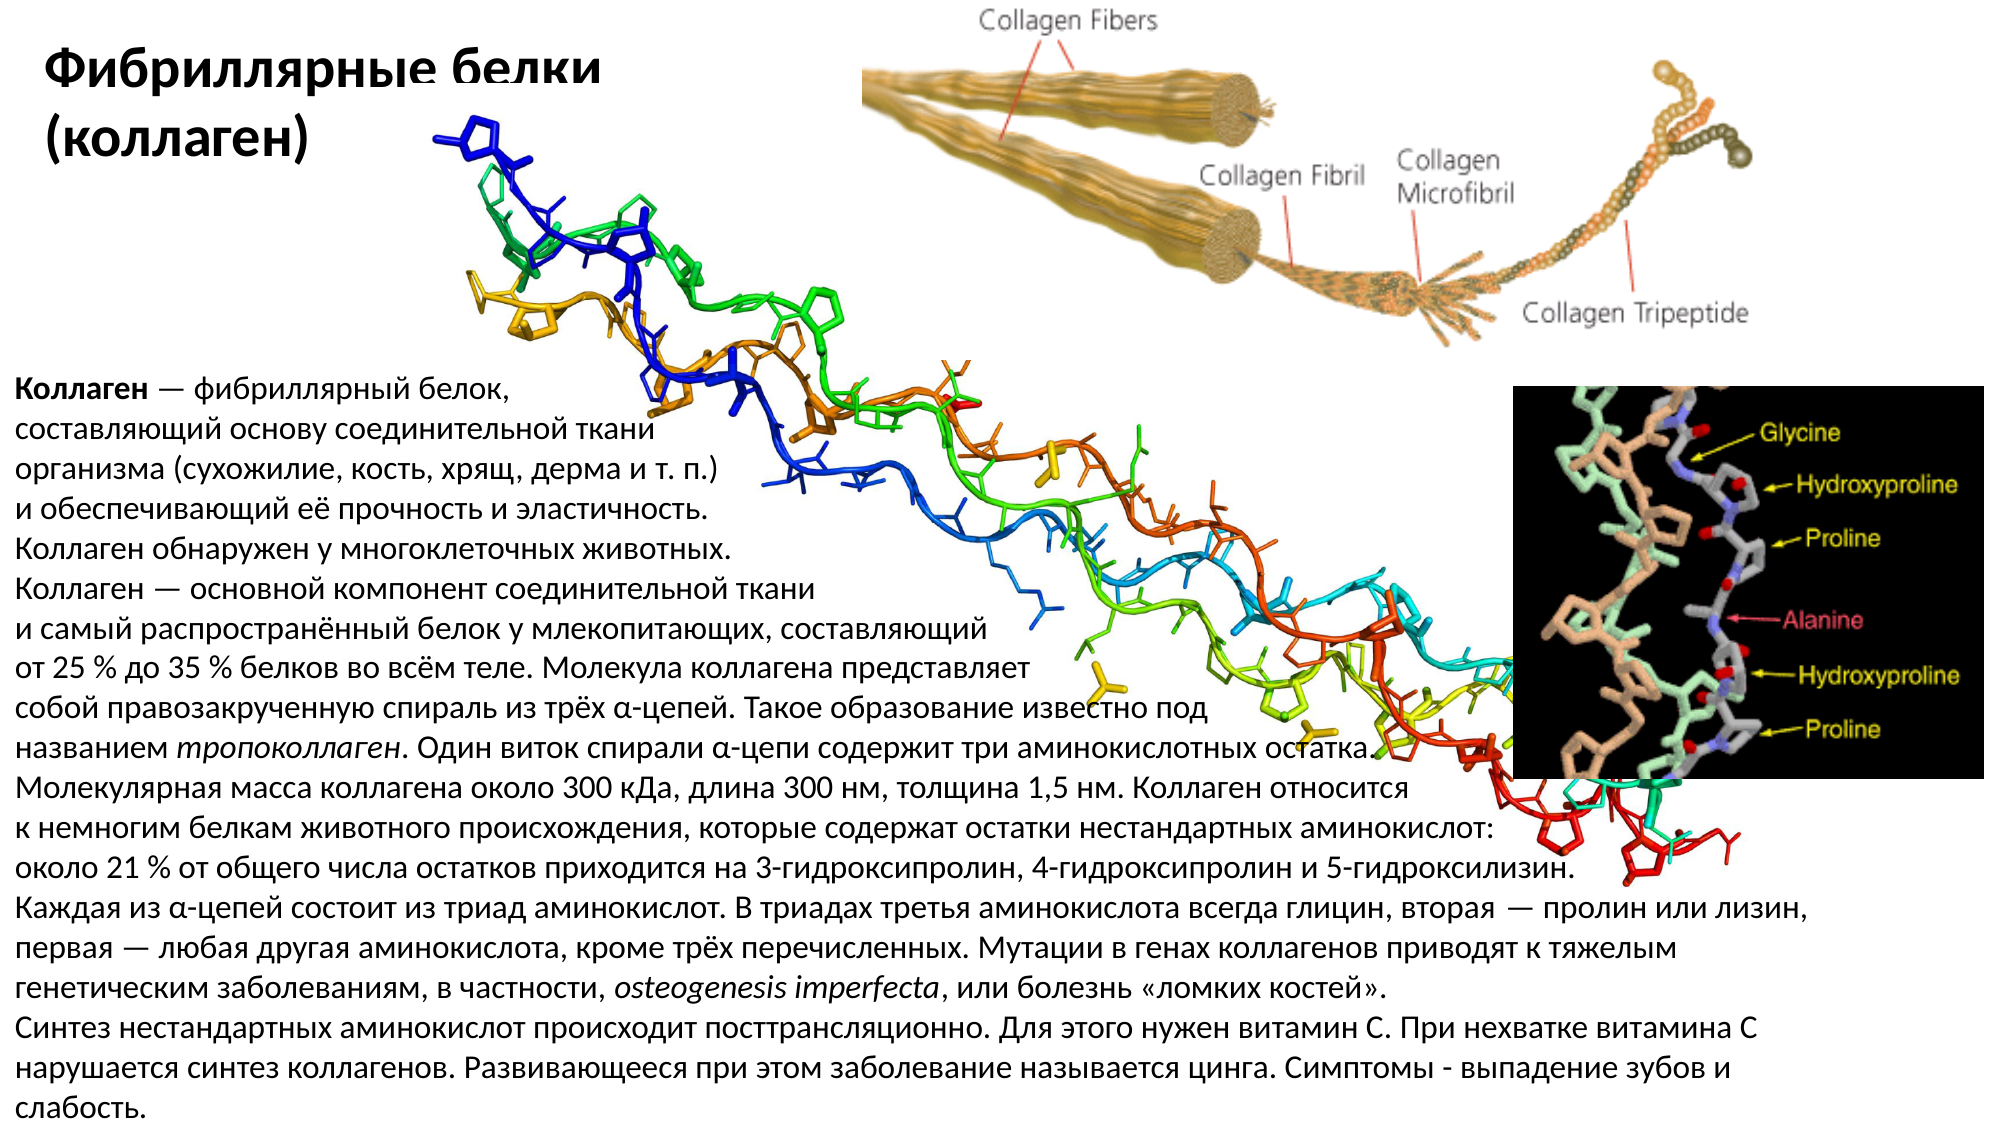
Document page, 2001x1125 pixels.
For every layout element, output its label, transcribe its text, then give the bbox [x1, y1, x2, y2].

picture [405, 0, 1984, 919]
text_box Фибриллярные белки (коллаген) [29, 21, 618, 176]
text_box Коллаген — фибриллярный белок, составляющий основу соединительной ткани организма (сухожилие, кость, хрящ, дерма и т. п.) и обеспечивающий её прочность и эластичность. Коллаген обнаружен у многоклеточных животных. Коллаген — основной компонент соединительной ткани и самый распространённый белок у млекопитающих, составляющий от 25 % до 35 % белков во всём теле. Молекула коллагена представляет собой правозакрученную спираль из трёх α-цепей. Такое образование известно под названием тропоколлаген. Один виток спирали α-цепи содержит три аминокислотных остатка. Молекулярная масса коллагена около 300 кДа, длина 300 нм, толщина 1,5 нм. Коллаген относится к немногим белкам животного происхождения, которые содержат остатки нестандартных аминокислот: около 21 % от общего числа остатков приходится на 3-гидроксипролин, 4-гидроксипролин и 5-гидроксилизин. Каждая из α-цепей состоит из триад аминокислот. В триадах третья аминокислота всегда глицин, вторая — пролин или лизин, первая — любая другая аминокислота, кроме трёх перечисленных. Мутации в генах коллагенов приводят к тяжелым генетическим заболеваниям, в частности, osteogenesis imperfecta, или болезнь «ломких костей». Синтез нестандартных аминокислот происходит посттрансляционно. Для этого нужен витамин С. При нехватке витамина С нарушается синтез коллагенов. Развивающееся при этом заболевание называется цинга. Симптомы - выпадение зубов и слабость. [0, 358, 1865, 1125]
